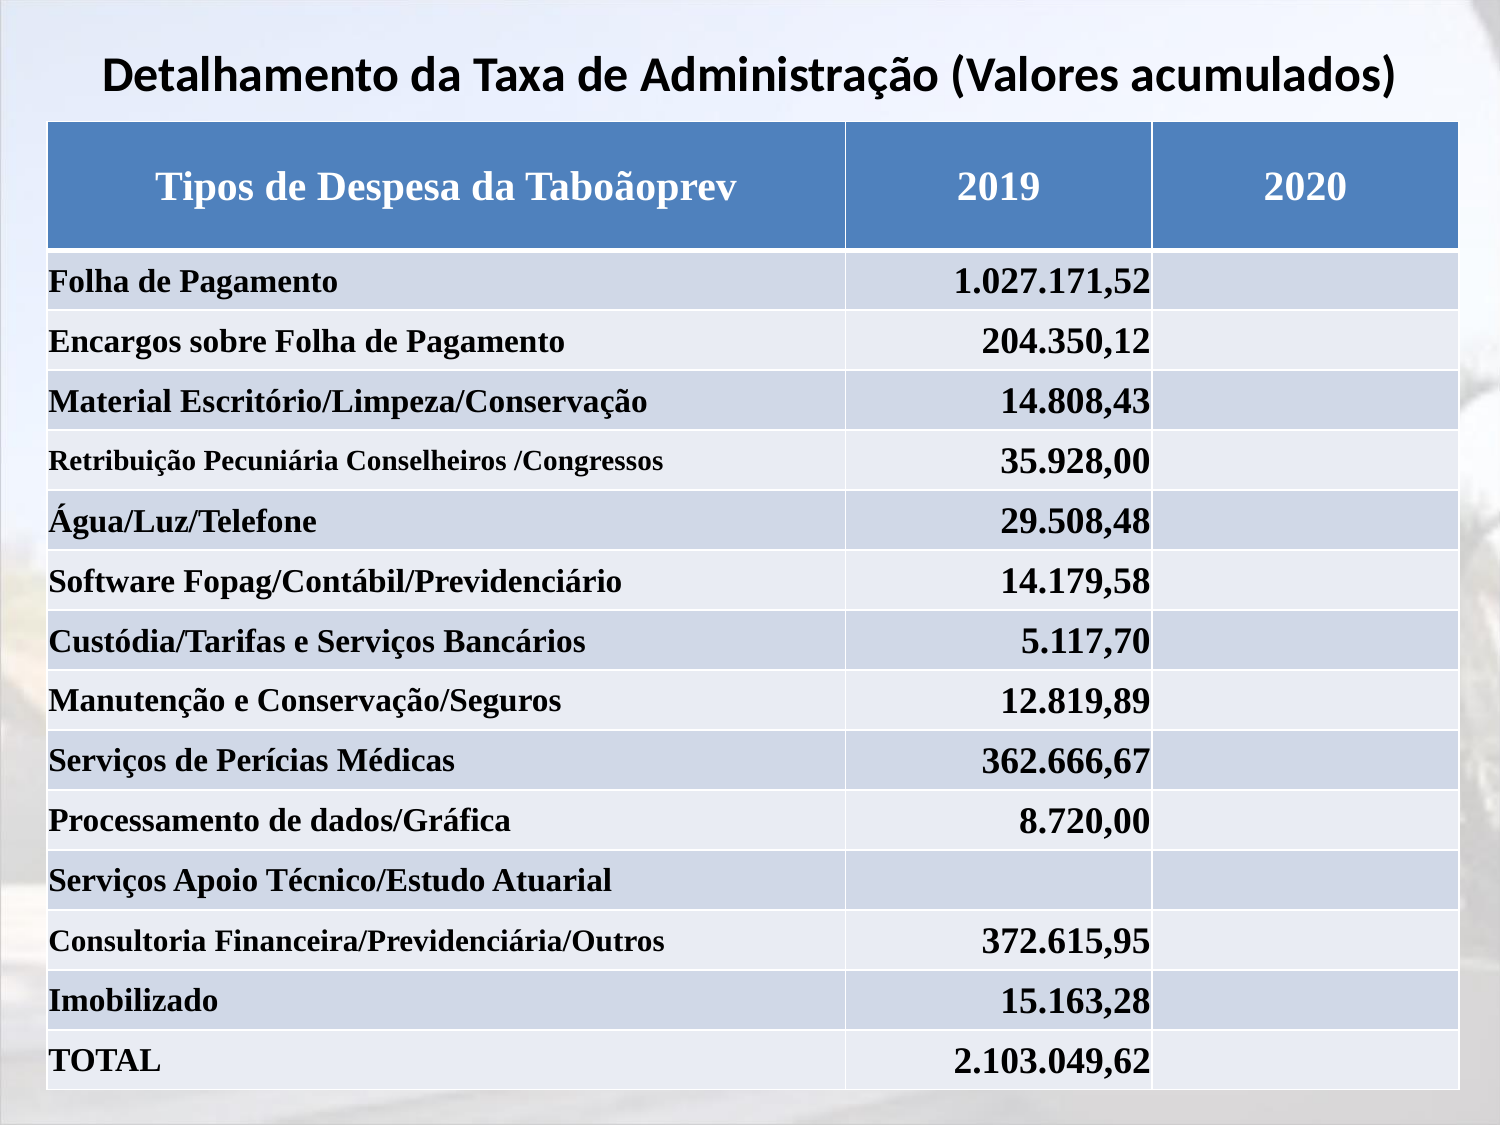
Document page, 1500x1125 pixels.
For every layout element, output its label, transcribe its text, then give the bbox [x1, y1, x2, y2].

table_cell 2.103.049,62 [846, 1031, 1151, 1089]
table_cell [1153, 671, 1458, 729]
table_cell [1153, 371, 1458, 429]
table_cell 14.179,58 [846, 551, 1151, 609]
table_cell 5.117,70 [846, 611, 1151, 669]
table_cell 204.350,12 [846, 311, 1151, 369]
table_cell Custódia/Tarifas e Serviços Bancários [48, 611, 845, 669]
table_cell [1153, 551, 1458, 609]
table_cell 8.720,00 [846, 791, 1151, 849]
table_cell 372.615,95 [846, 911, 1151, 969]
table_cell Software Fopag/Contábil/Previdenciário [48, 551, 845, 609]
table_cell [1153, 491, 1458, 549]
table_header 2019 [846, 122, 1151, 248]
table_header Tipos de Despesa da Taboãoprev [48, 122, 845, 248]
table_cell Serviços de Perícias Médicas [48, 731, 845, 789]
table_cell [1153, 851, 1458, 909]
table_cell Água/Luz/Telefone [48, 491, 845, 549]
table_cell 362.666,67 [846, 731, 1151, 789]
table_cell Material Escritório/Limpeza/Conservação [48, 371, 845, 429]
table_cell 12.819,89 [846, 671, 1151, 729]
table_cell [846, 851, 1151, 909]
table_cell [1153, 311, 1458, 369]
table_cell [1153, 431, 1458, 489]
table_cell Folha de Pagamento [48, 253, 845, 309]
table_cell Encargos sobre Folha de Pagamento [48, 311, 845, 369]
table_cell TOTAL [48, 1031, 845, 1089]
table_header 2020 [1153, 122, 1458, 248]
table_cell Consultoria Financeira/Previdenciária/Outros [48, 911, 845, 969]
table_cell Serviços Apoio Técnico/Estudo Atuarial [48, 851, 845, 909]
title Detalhamento da Taxa de Administração (Valores acumulados) [75, 11, 1425, 121]
table_cell Manutenção e Conservação/Seguros [48, 671, 845, 729]
table_cell [1153, 971, 1458, 1029]
table_cell 1.027.171,52 [846, 253, 1151, 309]
table_cell [1153, 253, 1458, 309]
table_cell [1153, 611, 1458, 669]
table_cell Processamento de dados/Gráfica [48, 791, 845, 849]
table_cell 35.928,00 [846, 431, 1151, 489]
table_cell 14.808,43 [846, 371, 1151, 429]
table_cell [1153, 911, 1458, 969]
table_cell Retribuição Pecuniária Conselheiros /Congressos [48, 431, 845, 489]
table_cell [1153, 791, 1458, 849]
table_cell Imobilizado [48, 971, 845, 1029]
table_cell [1153, 1031, 1458, 1089]
table_cell [1153, 731, 1458, 789]
table_cell 29.508,48 [846, 491, 1151, 549]
table_cell 15.163,28 [846, 971, 1151, 1029]
picture [0, 0, 1500, 1125]
